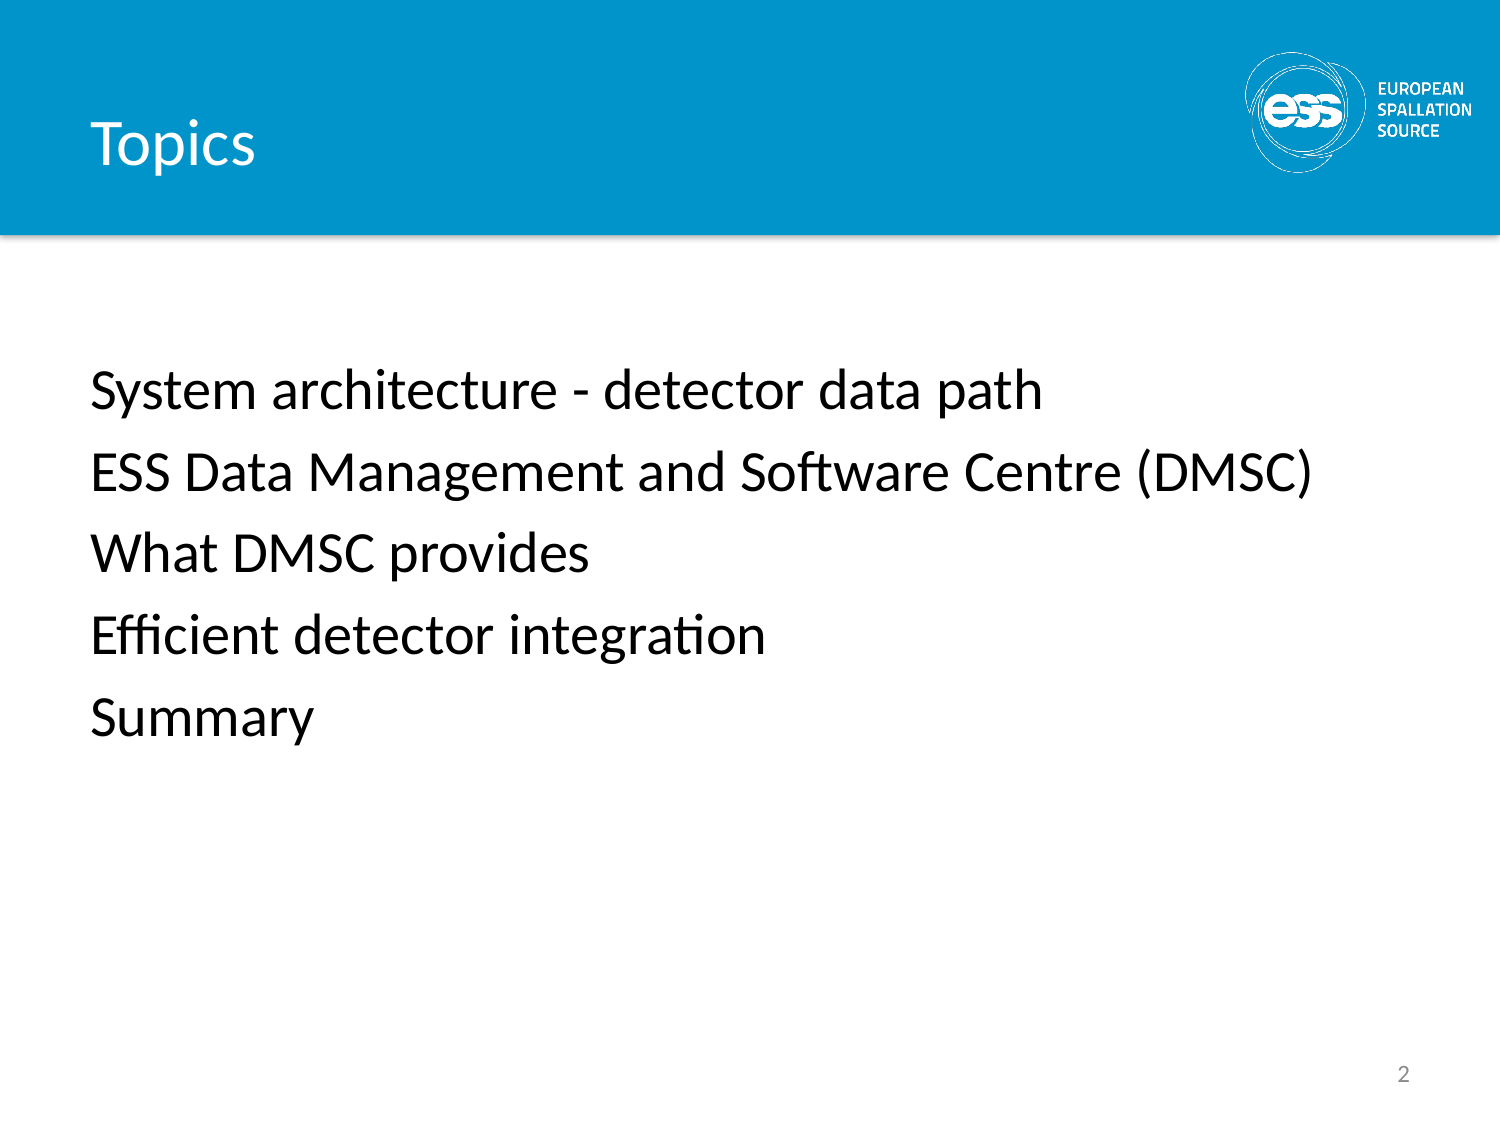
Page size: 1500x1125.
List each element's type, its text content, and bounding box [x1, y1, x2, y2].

picture [1423, 83, 1430, 94]
picture [1418, 104, 1423, 115]
list System architecture - detector data path ESS Data Management and Software Centre (DMSC) What DMSC provides Efficient detector integration Summary [75, 262, 1425, 1005]
slide_number 2 [1074, 1042, 1425, 1103]
picture [1398, 109, 1406, 115]
picture [1409, 104, 1415, 115]
picture [1400, 83, 1407, 94]
picture [1379, 83, 1385, 94]
picture [1443, 86, 1450, 93]
picture [1389, 104, 1393, 115]
title Topics [75, 45, 1247, 233]
picture [1436, 104, 1444, 115]
picture [1422, 125, 1428, 134]
picture [1432, 125, 1438, 136]
picture [1264, 94, 1342, 127]
picture [1454, 83, 1458, 94]
